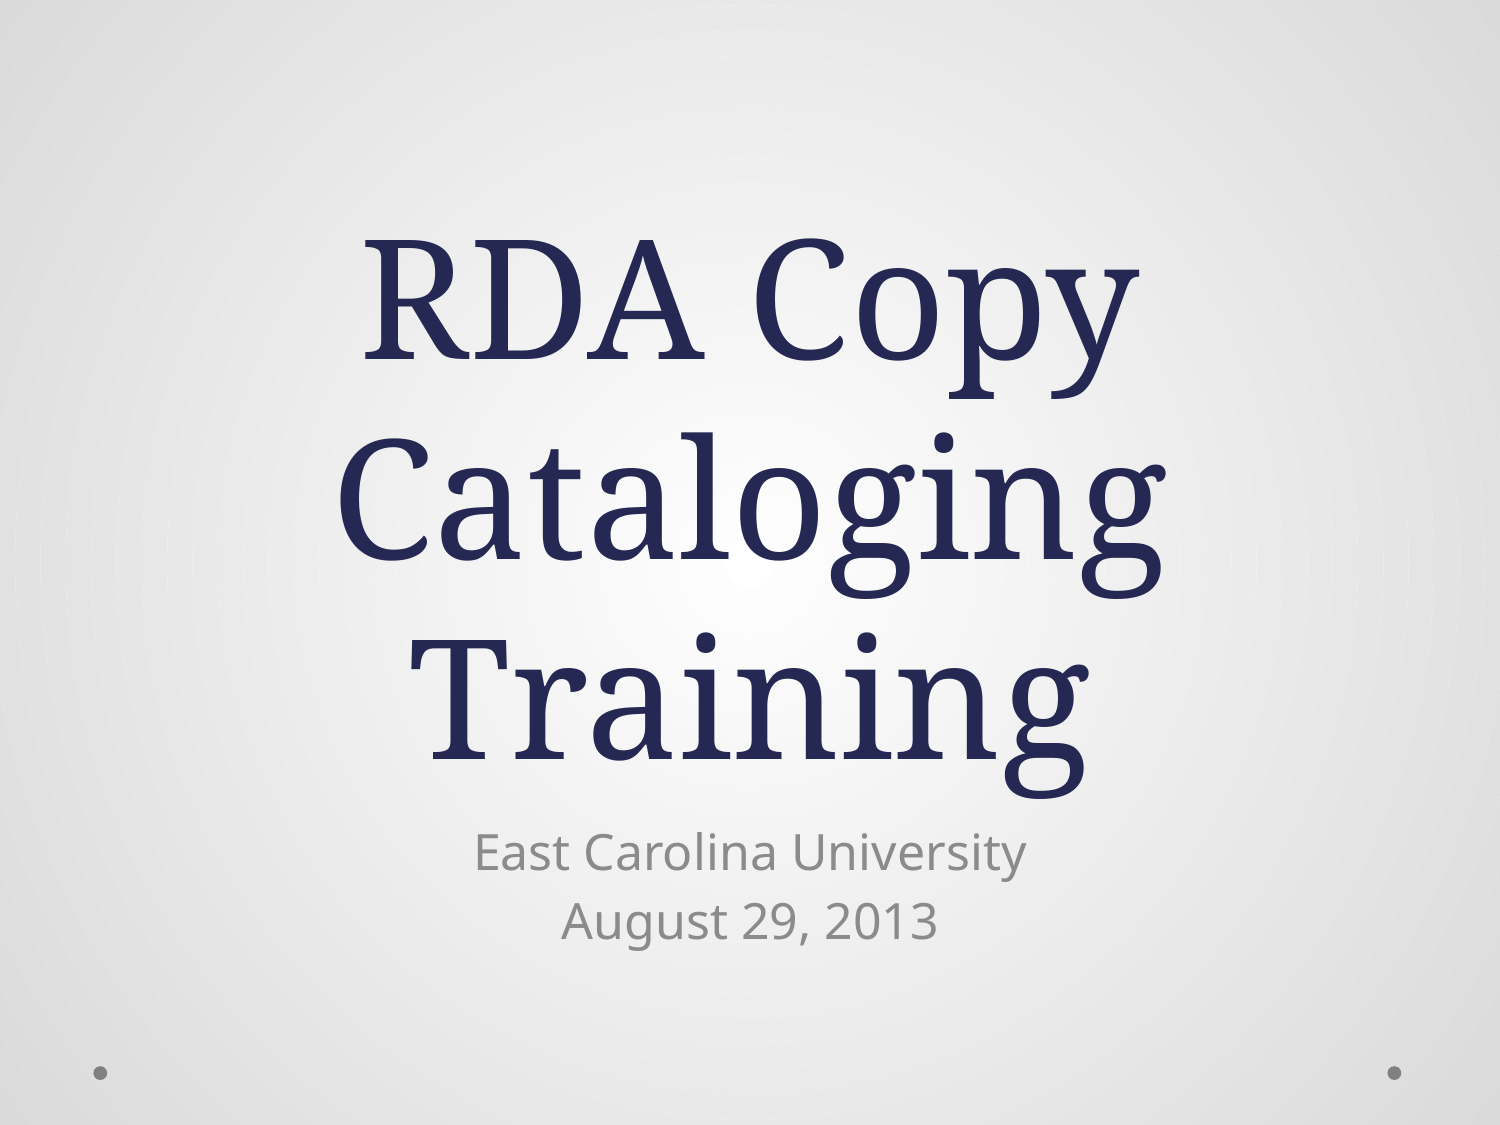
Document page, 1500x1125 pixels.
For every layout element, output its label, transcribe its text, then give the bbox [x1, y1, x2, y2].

title RDA Copy Cataloging Training [112, 99, 1388, 800]
subtitle East Carolina University August 29, 2013 [225, 812, 1275, 1013]
